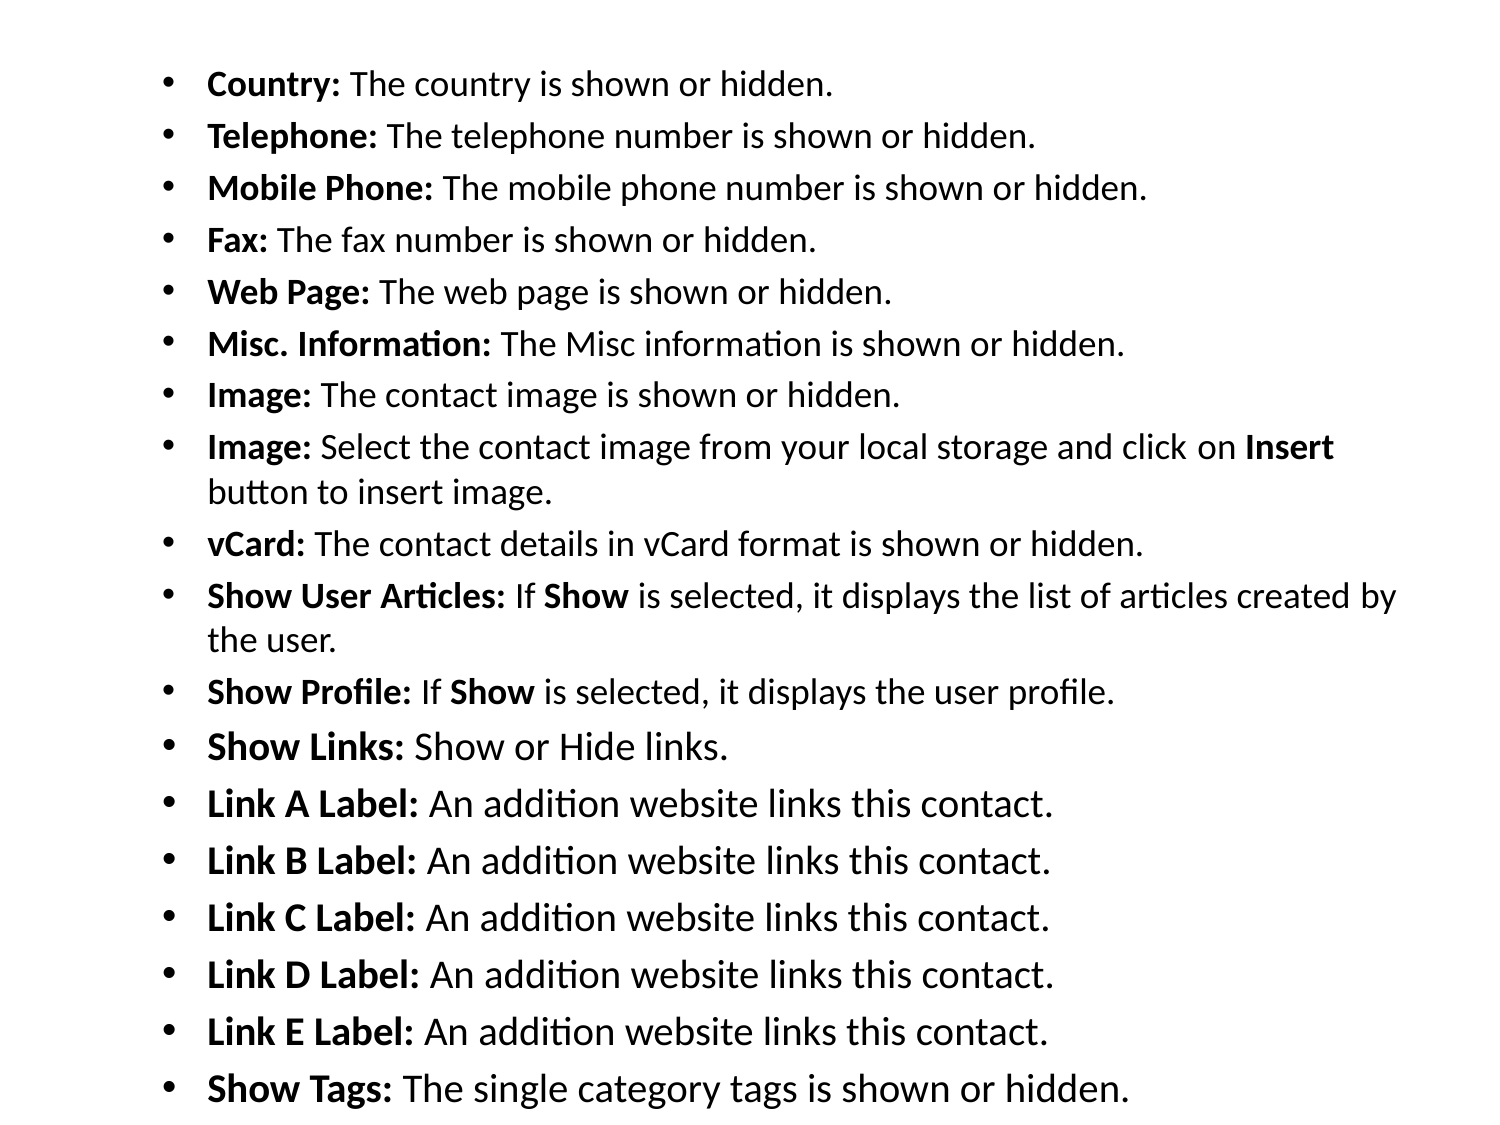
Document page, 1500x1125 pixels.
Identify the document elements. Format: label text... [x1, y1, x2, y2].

list Country: The country is shown or hidden. Telephone: The telephone number is shown or hidden. Mobile Phone: The mobile phone number is shown or hidden. Fax: The fax number is shown or hidden. Web Page: The web page is shown or hidden. Misc. Information: The Misc information is shown or hidden. Image: The contact image is shown or hidden. Image: Select the contact image from your local storage and click on Insert button to insert image. vCard: The contact details in vCard format is shown or hidden. Show User Articles: If Show is selected, it displays the list of articles created by the user. Show Profile: If Show is selected, it displays the user profile. Show Links: Show or Hide links. Link A Label: An addition website links this contact. Link B Label: An addition website links this contact. Link C Label: An addition website links this contact. Link D Label: An addition website links this contact. Link E Label: An addition website links this contact. Show Tags: The single category tags is shown or hidden. [75, 0, 1425, 1125]
